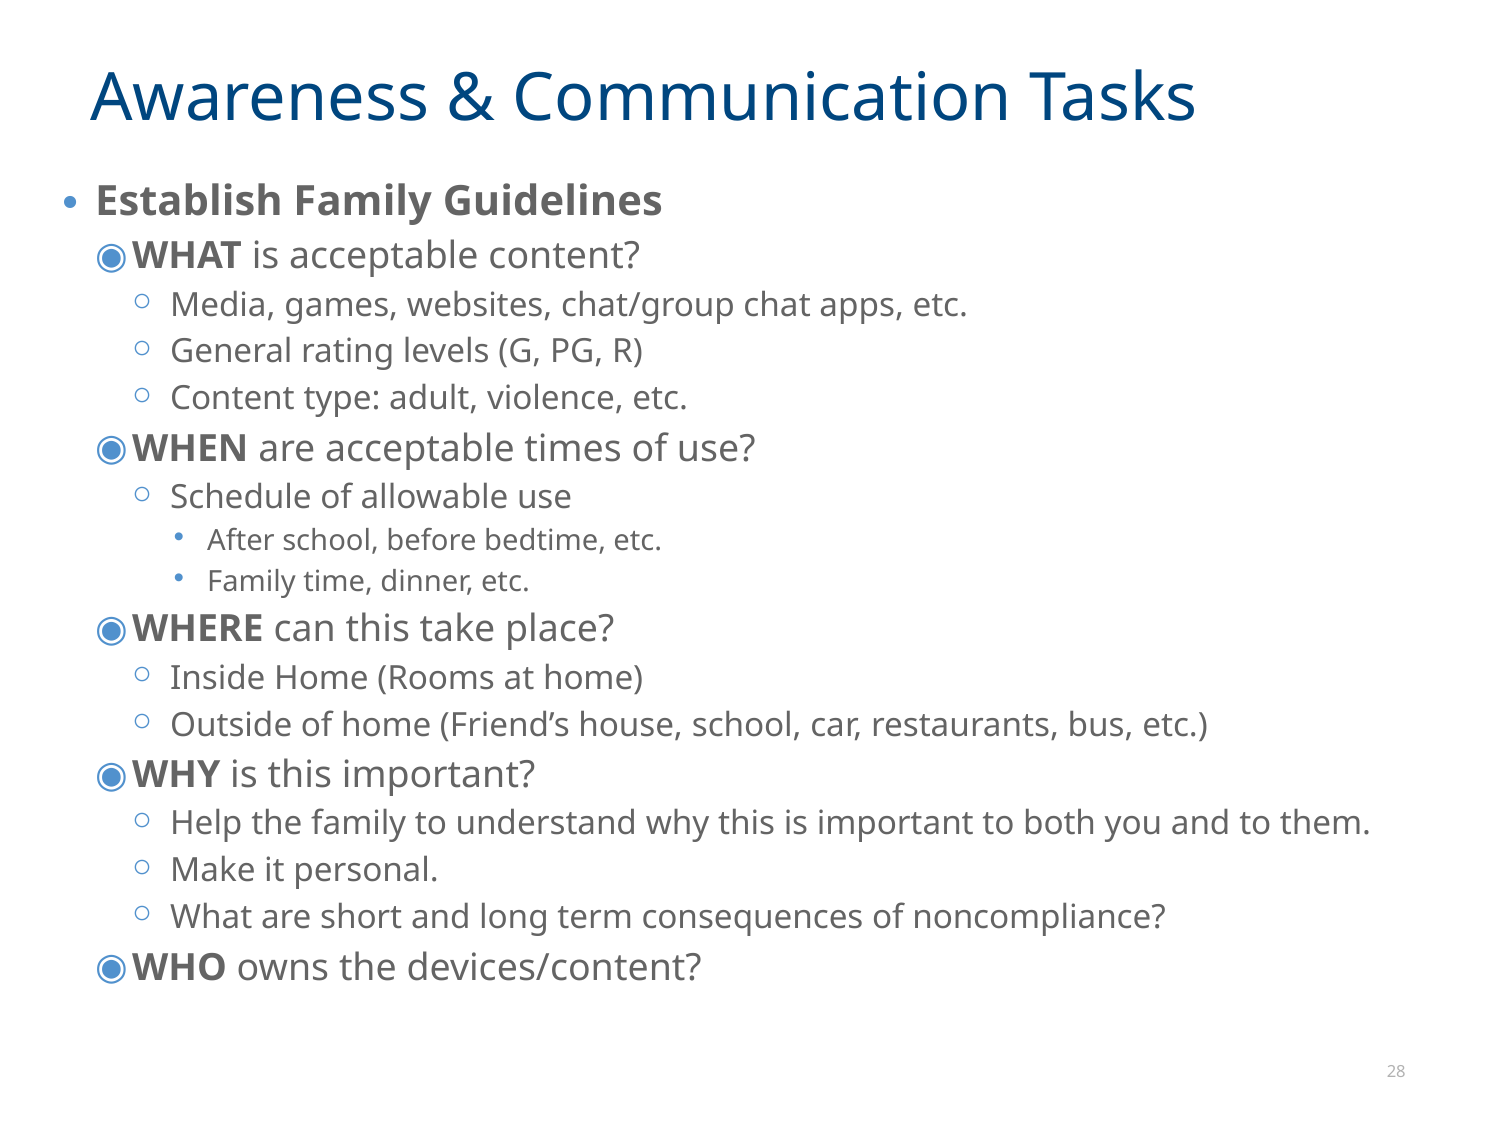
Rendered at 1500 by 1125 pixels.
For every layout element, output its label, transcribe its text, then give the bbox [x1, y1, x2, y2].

slide_number 28 [1371, 1042, 1425, 1103]
title Awareness & Communication Tasks [75, 13, 1425, 166]
list Establish Family Guidelines WHAT is acceptable content? Media, games, websites, chat/group chat apps, etc. General rating levels (G, PG, R) Content type: adult, violence, etc. WHEN are acceptable times of use? Schedule of allowable use After school, before bedtime, etc. Family time, dinner, etc. WHERE can this take place? Inside Home (Rooms at home) Outside of home (Friend’s house, school, car, restaurants, bus, etc.) WHY is this important? Help the family to understand why this is important to both you and to them. Make it personal. What are short and long term consequences of noncompliance? WHO owns the devices/content? [42, 166, 1461, 1043]
